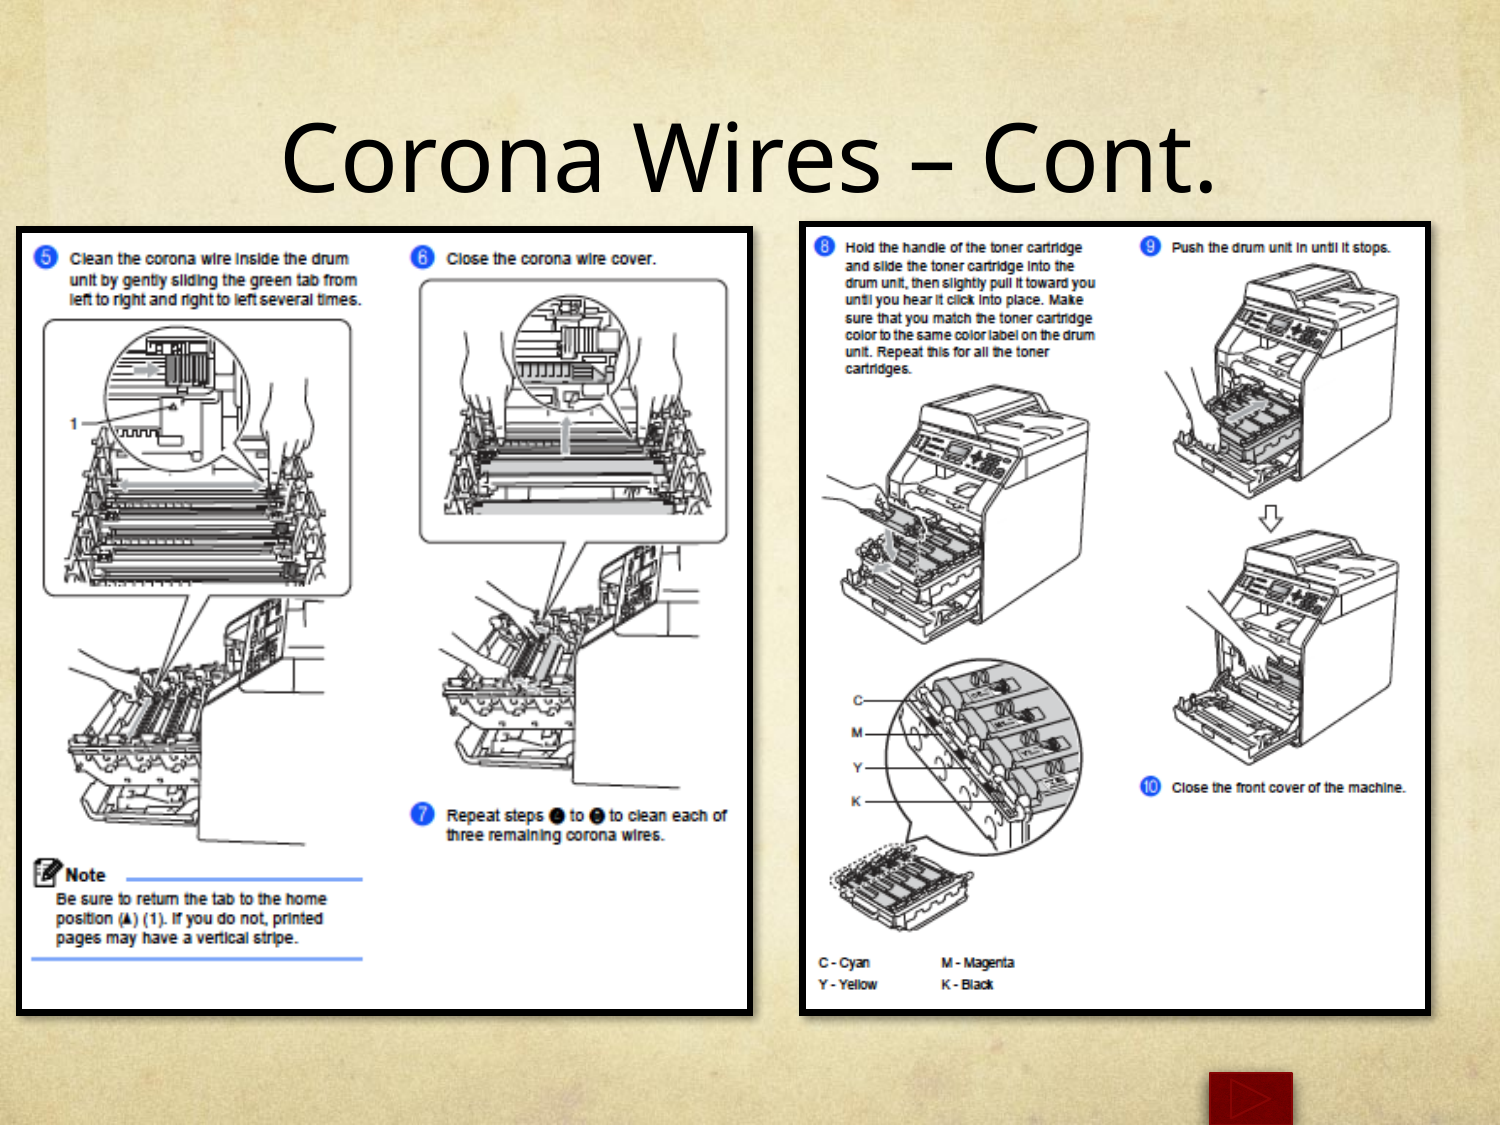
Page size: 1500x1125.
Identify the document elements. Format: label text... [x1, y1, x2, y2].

picture [0, 0, 1500, 1125]
title Corona Wires – Cont. [150, 82, 1350, 225]
text_box [1209, 1072, 1293, 1125]
